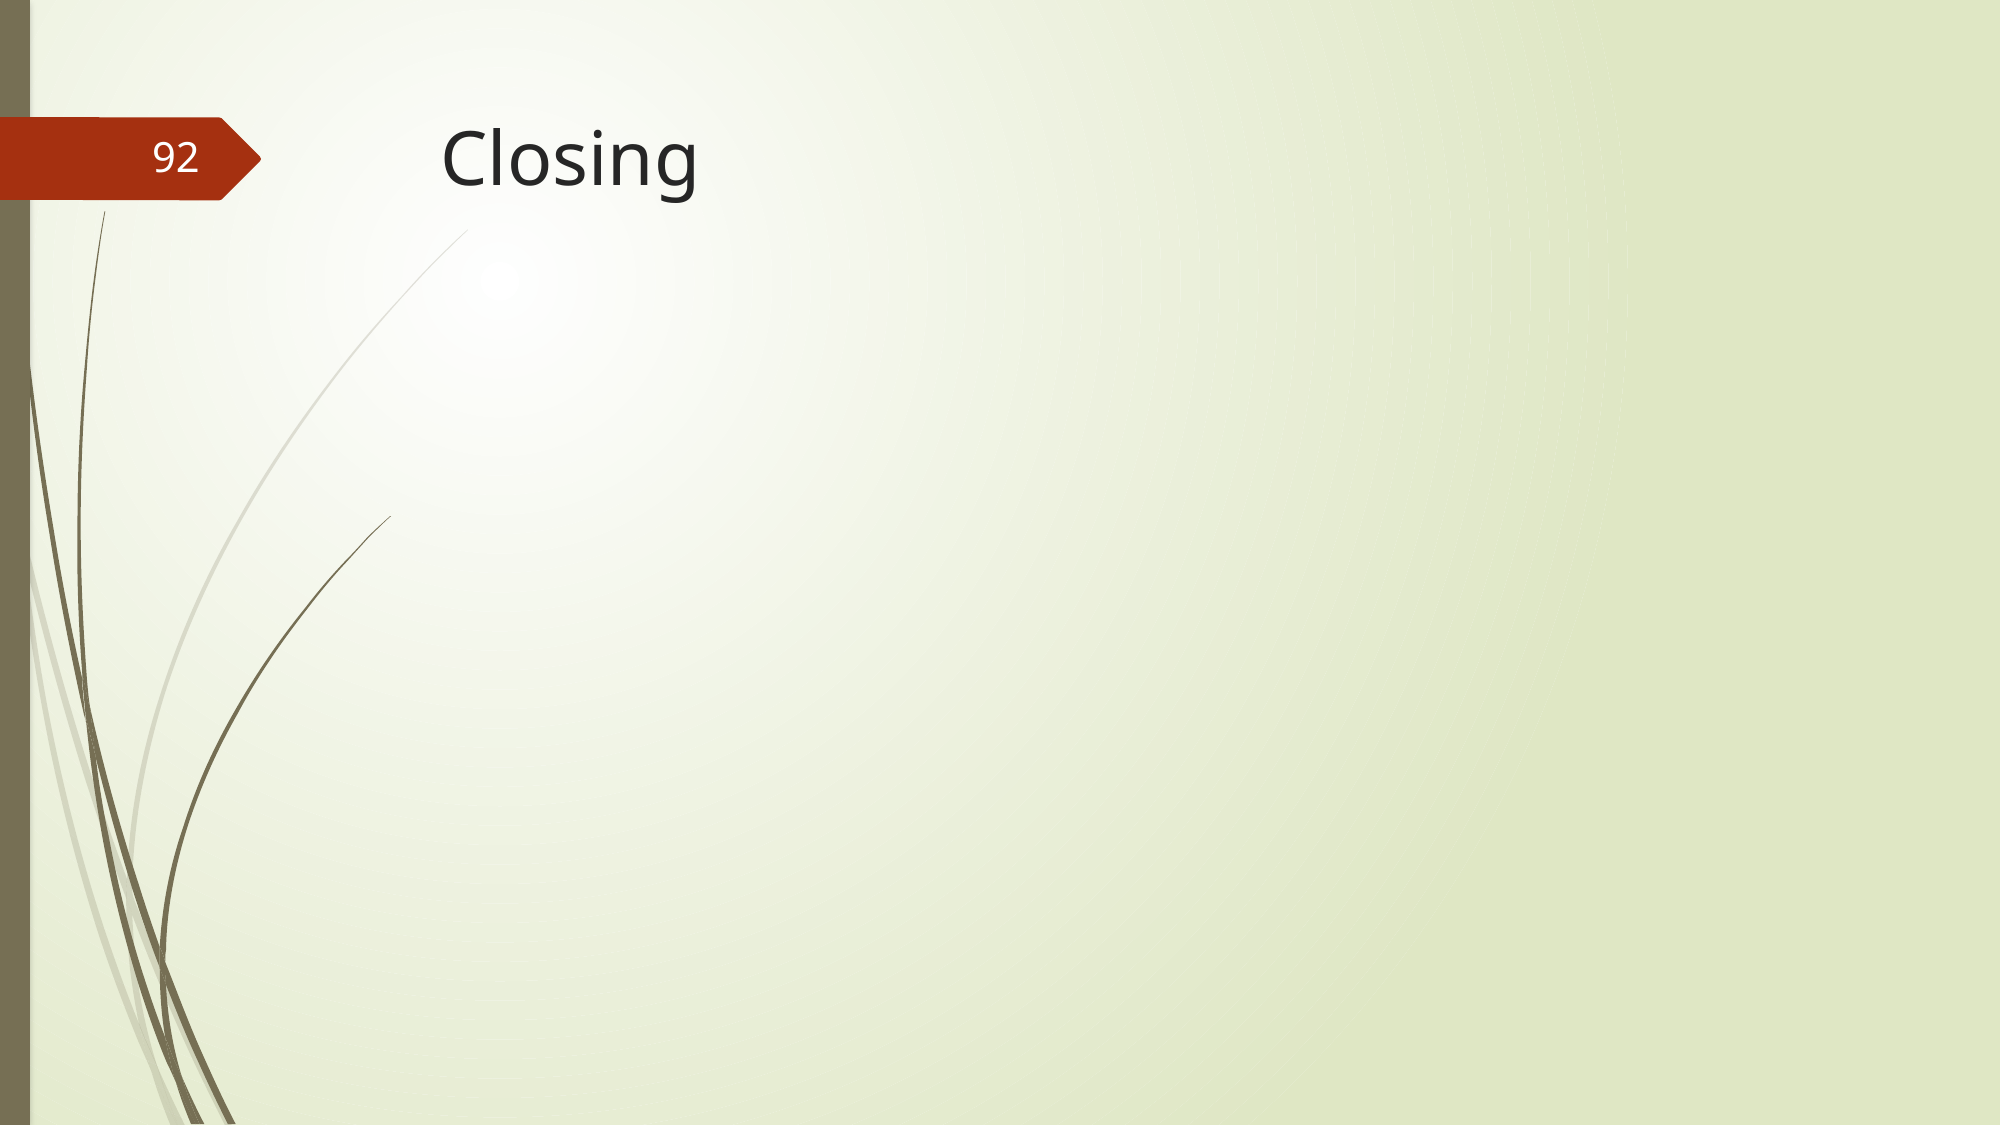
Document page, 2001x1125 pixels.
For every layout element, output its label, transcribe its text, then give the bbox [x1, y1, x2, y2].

title Closing [425, 102, 1888, 313]
slide_number 92 [87, 129, 216, 190]
